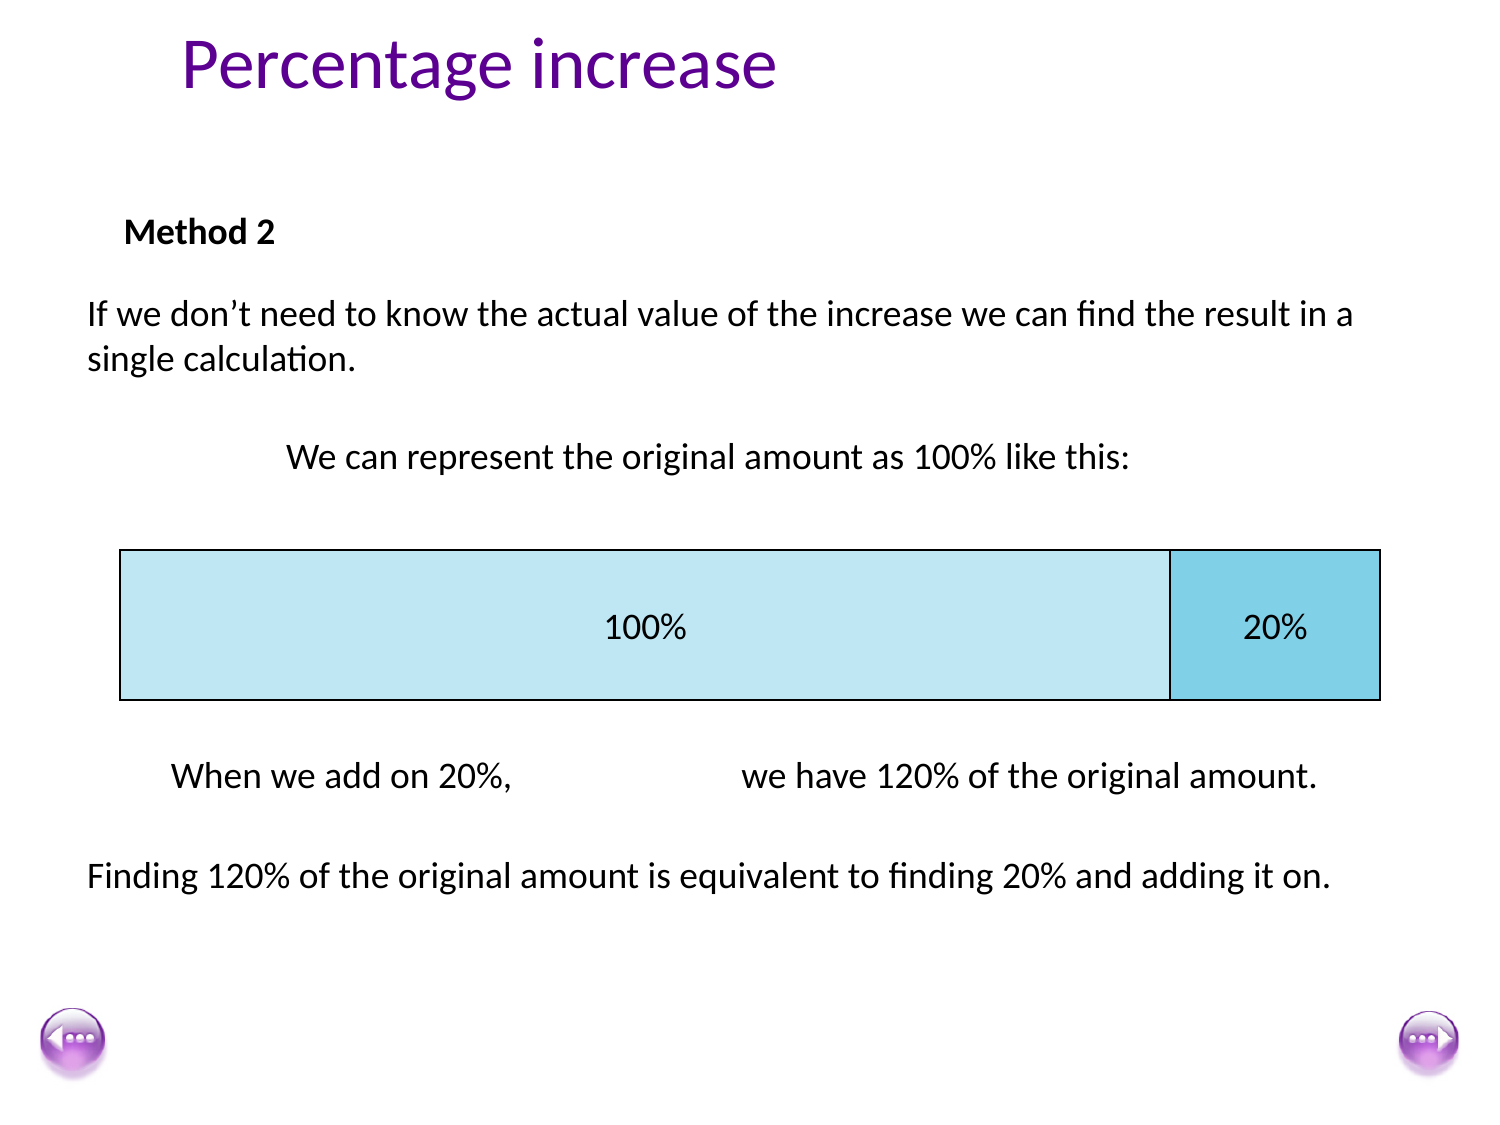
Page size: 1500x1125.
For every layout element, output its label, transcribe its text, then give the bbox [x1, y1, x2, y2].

picture [1387, 999, 1471, 1087]
text_box Finding 120% of the original amount is equivalent to finding 20% and adding it on. [72, 843, 1500, 904]
text_box When we add on 20%, [156, 743, 528, 804]
text_box we have 120% of the original amount. [726, 743, 1342, 804]
text_box Method 2 [108, 199, 291, 260]
text_box 20% [1170, 549, 1381, 700]
title Percentage increase [24, 25, 936, 115]
text_box If we don’t need to know the actual value of the increase we can find the result in a single calculation. [72, 281, 1463, 387]
text_box We can represent the original amount as 100% like this: [271, 424, 1147, 485]
text_box 100% [119, 549, 1170, 700]
picture [29, 996, 119, 1092]
